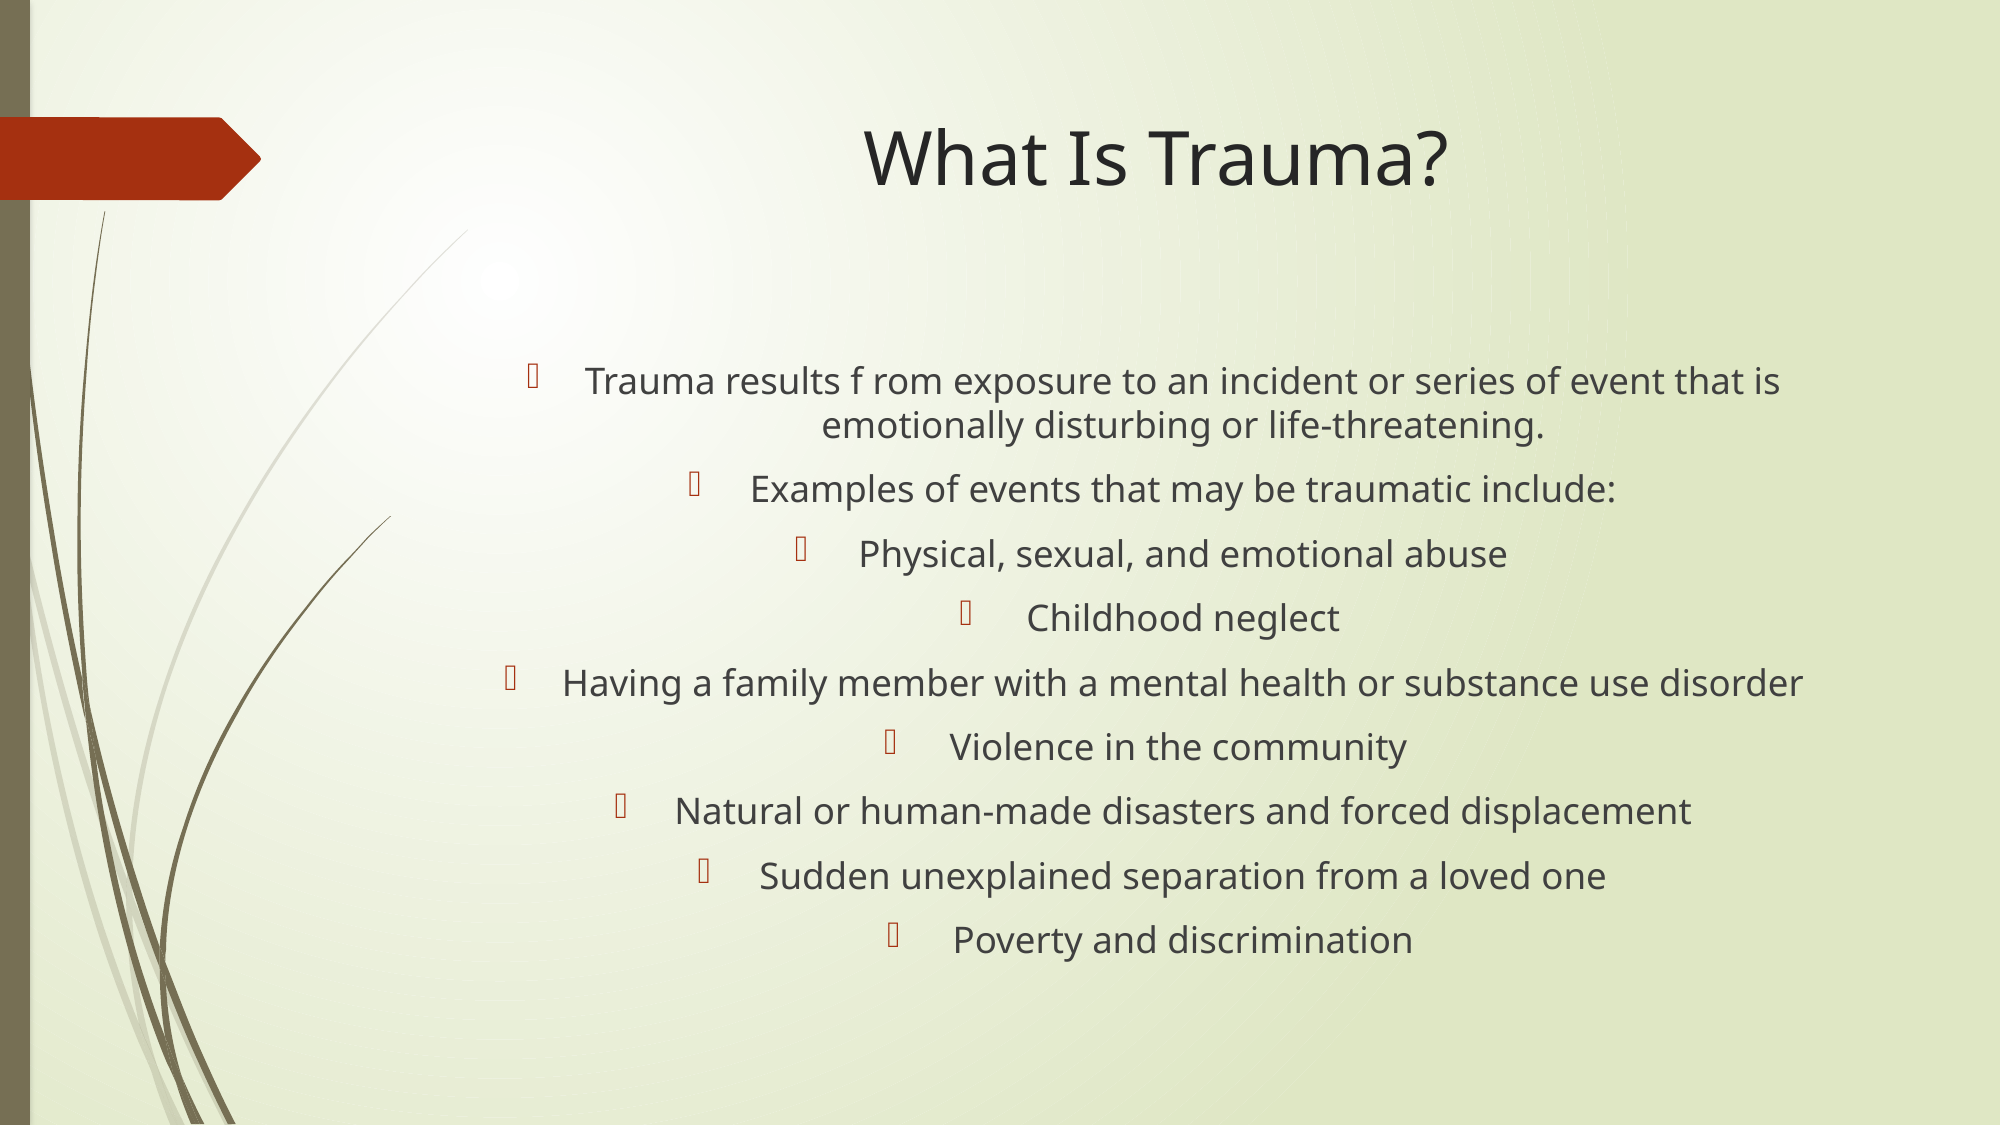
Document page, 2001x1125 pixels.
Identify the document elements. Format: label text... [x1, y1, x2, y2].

title What Is Trauma? [425, 102, 1888, 313]
list Trauma results f rom exposure to an incident or series of event that is emotionally disturbing or life-threatening. Examples of events that may be traumatic include: Physical, sexual, and emotional abuse Childhood neglect Having a family member with a mental health or substance use disorder Violence in the community Natural or human-made disasters and forced displacement Sudden unexplained separation from a loved one Poverty and discrimination [424, 350, 1888, 970]
